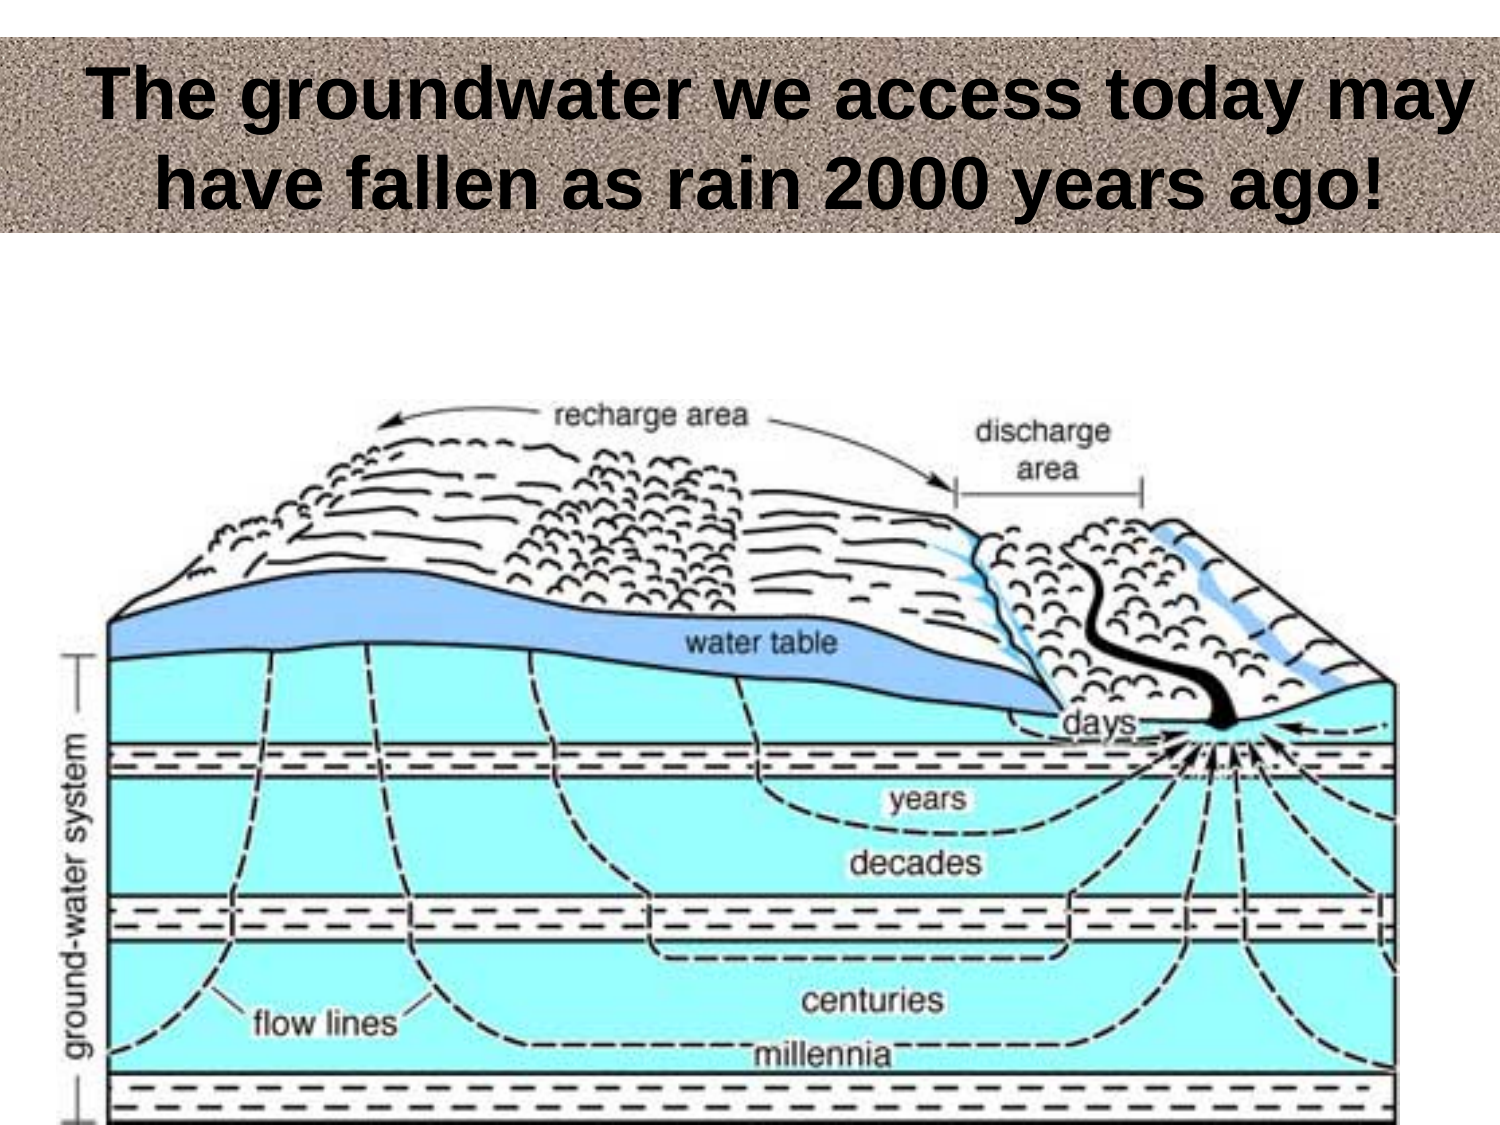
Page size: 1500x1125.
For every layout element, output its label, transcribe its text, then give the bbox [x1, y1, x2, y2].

text_box The groundwater we access today may have fallen as rain 2000 years ago! [0, 37, 1500, 233]
picture [56, 399, 1400, 1125]
